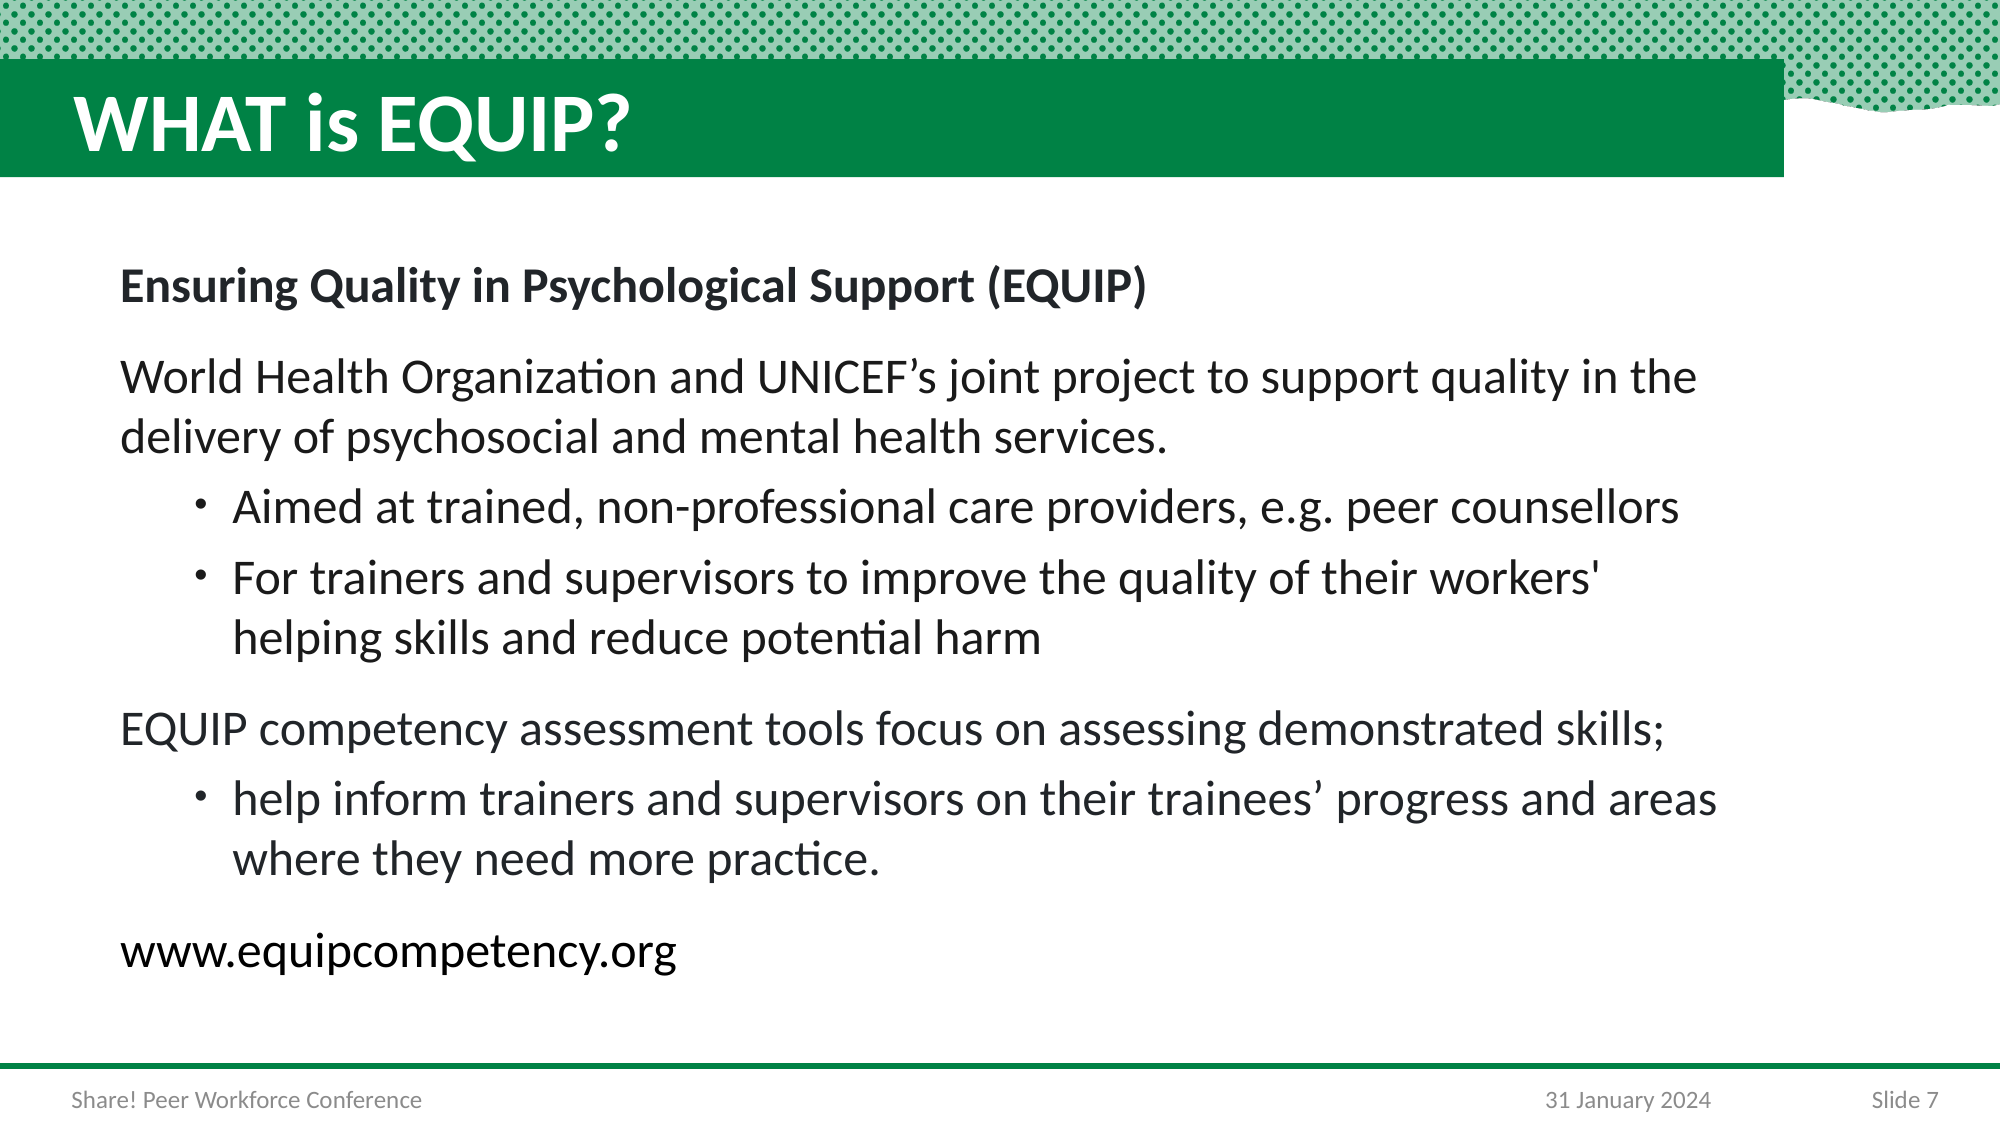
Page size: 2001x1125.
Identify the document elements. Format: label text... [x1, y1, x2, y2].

picture [0, 0, 2000, 117]
list Ensuring Quality in Psychological Support (EQUIP) World Health Organization and UNICEF’s joint project to support quality in the delivery of psychosocial and mental health services. Aimed at trained, non-professional care providers, e.g. peer counsellors For trainers and supervisors to improve the quality of their workers' helping skills and reduce potential harm EQUIP competency assessment tools focus on assessing demonstrated skills; help inform trainers and supervisors on their trainees’ progress and areas where they need more practice. www.equipcompetency.org [105, 244, 1784, 999]
slide_number Slide 7 [1711, 1065, 1940, 1125]
footer Share! Peer Workforce Conference [0, 1063, 2000, 1125]
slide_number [1469, 1065, 1711, 1125]
title WHAT is EQUIP? [0, 59, 1784, 178]
